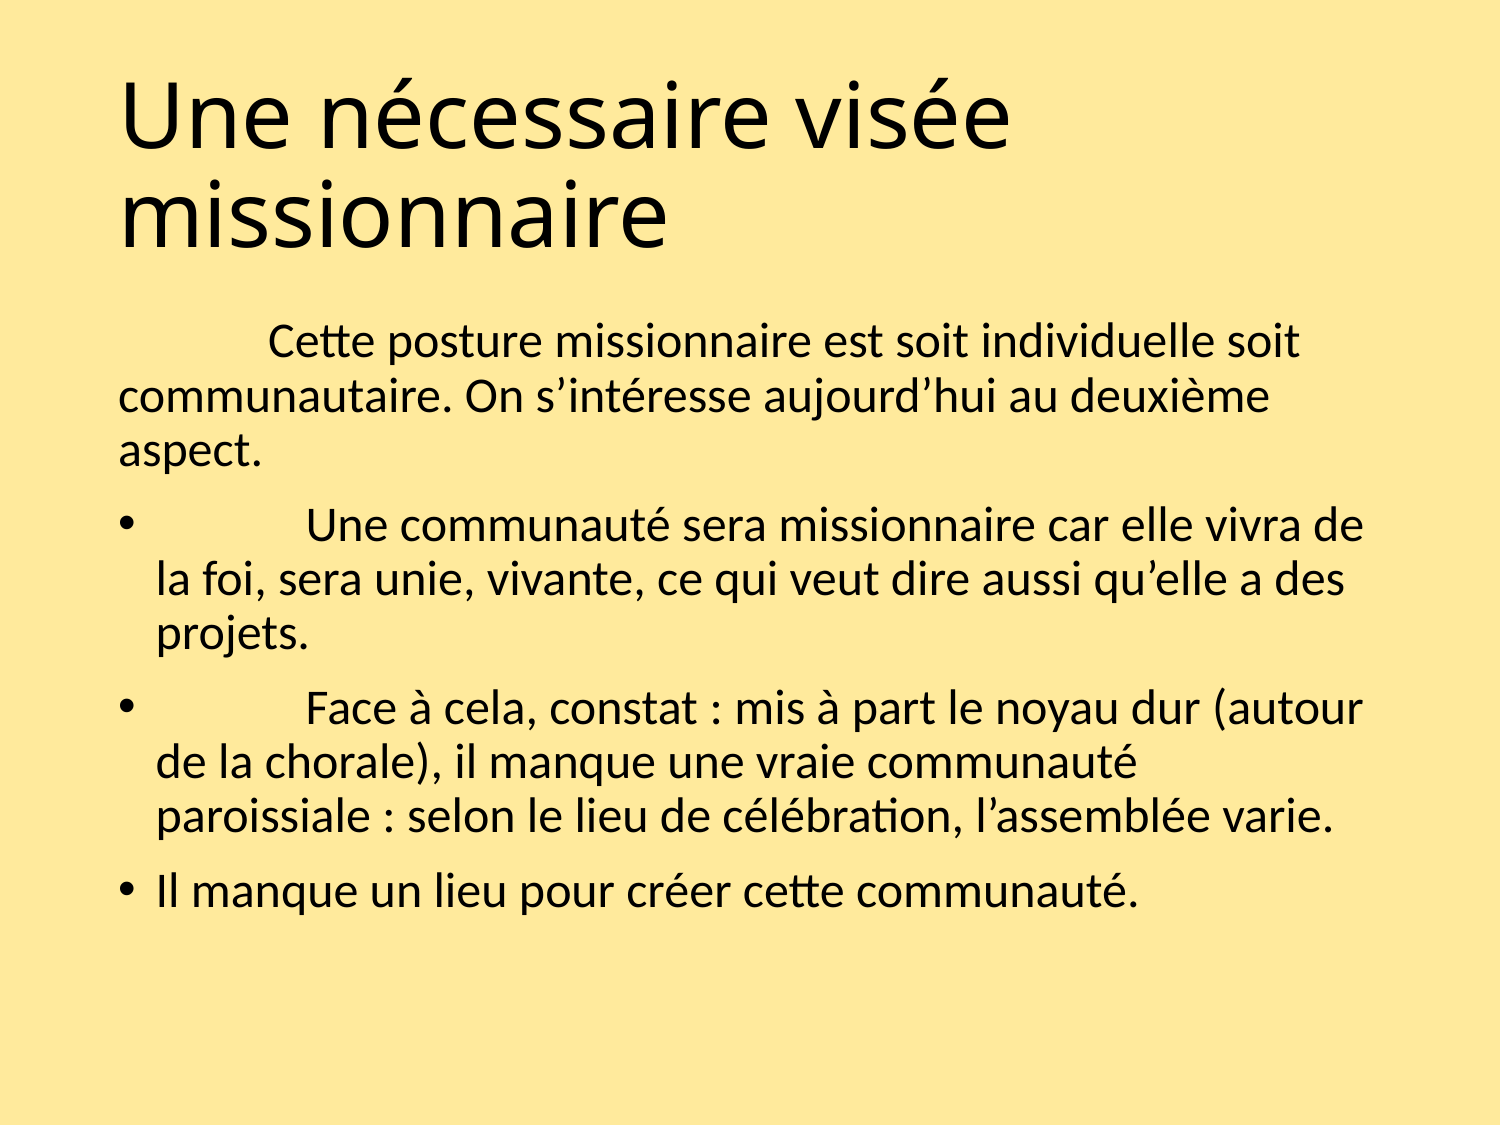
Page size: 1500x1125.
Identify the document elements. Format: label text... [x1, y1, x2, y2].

title Une nécessaire visée missionnaire [103, 59, 1397, 278]
list Cette posture missionnaire est soit individuelle soit communautaire. On s’intéresse aujourd’hui au deuxième aspect. Une communauté sera missionnaire car elle vivra de la foi, sera unie, vivante, ce qui veut dire aussi qu’elle a des projets. Face à cela, constat : mis à part le noyau dur (autour de la chorale), il manque une vraie communauté paroissiale : selon le lieu de célébration, l’assemblée varie. Il manque un lieu pour créer cette communauté. [103, 299, 1397, 1014]
